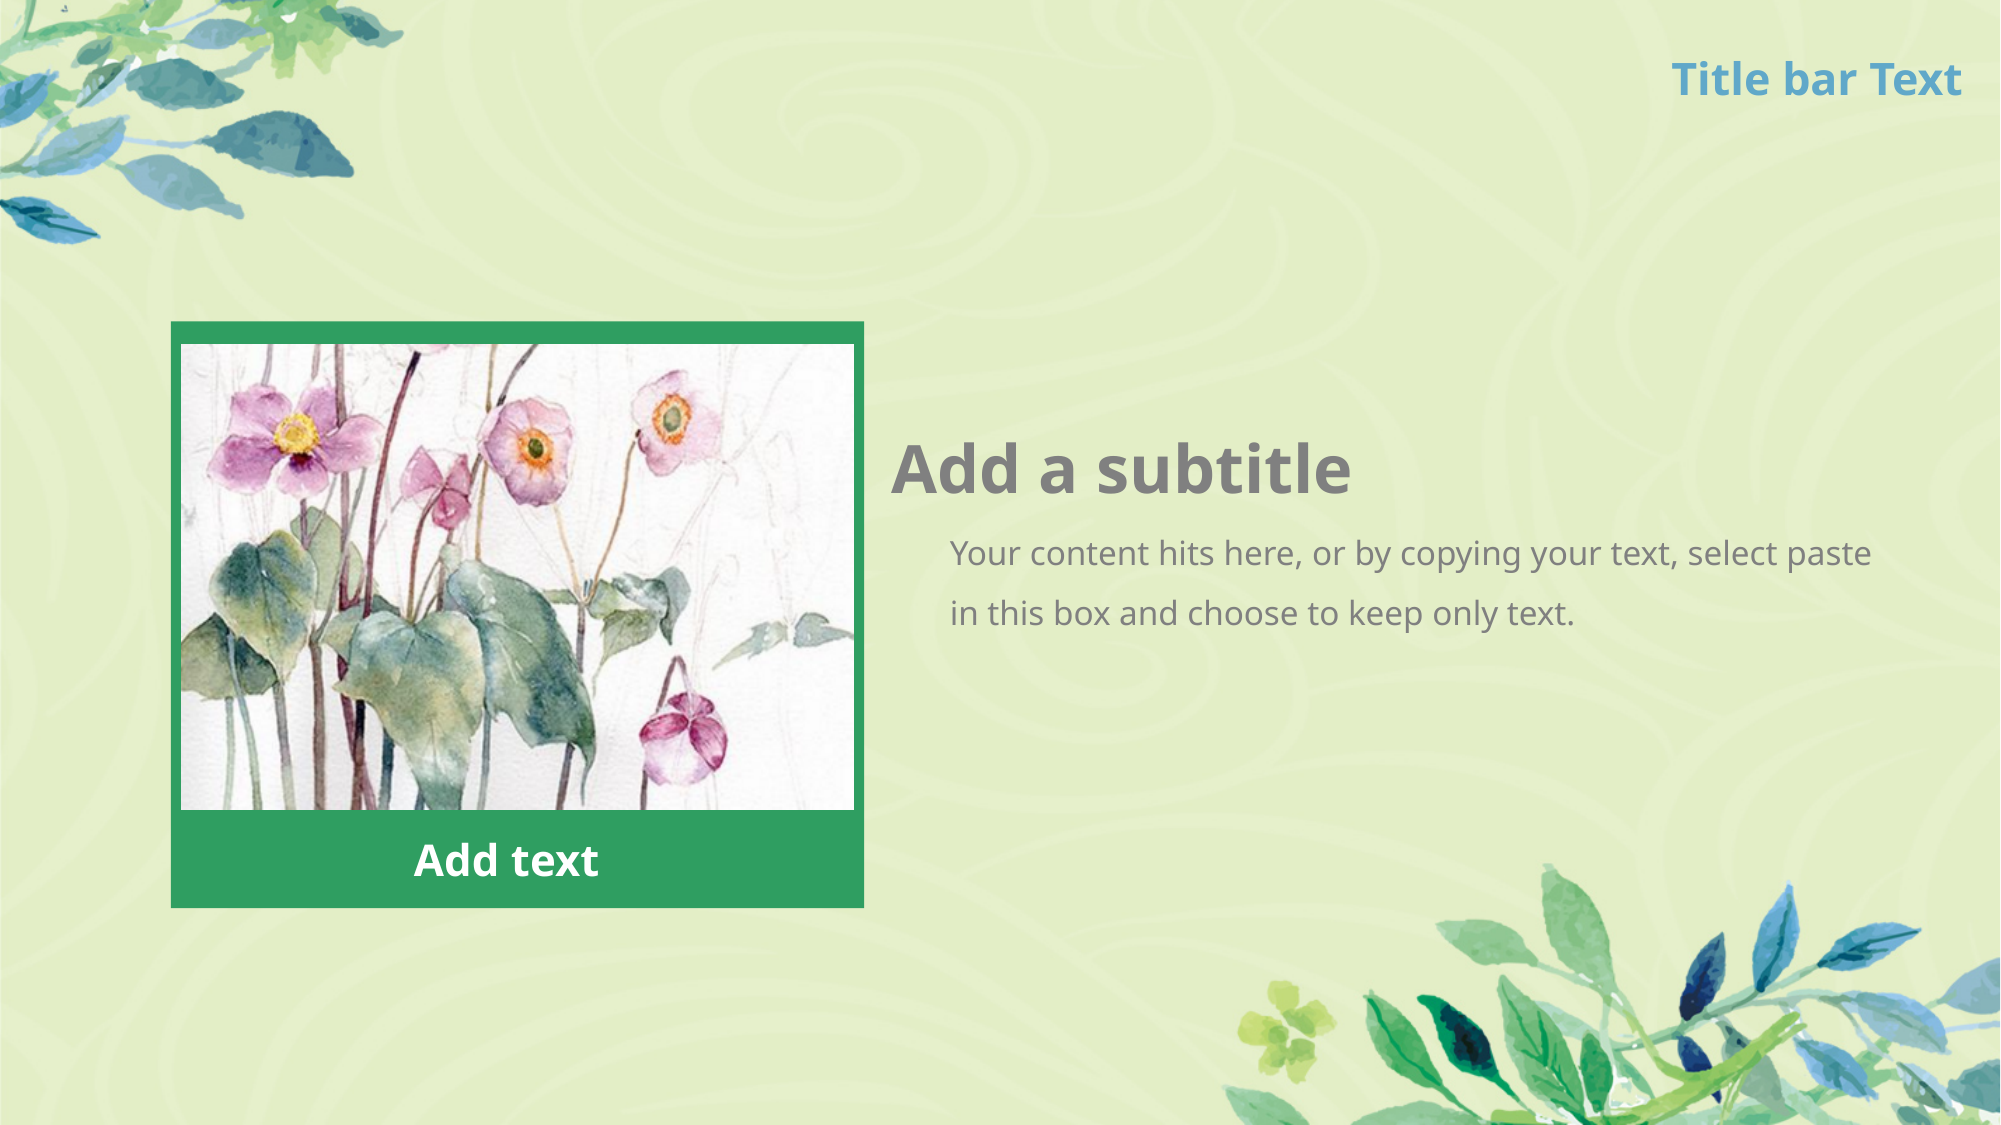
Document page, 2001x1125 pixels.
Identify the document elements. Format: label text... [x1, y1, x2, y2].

picture [0, 0, 2001, 1125]
title Title bar Text [253, 49, 1979, 114]
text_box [934, 419, 1914, 695]
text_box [170, 321, 865, 909]
